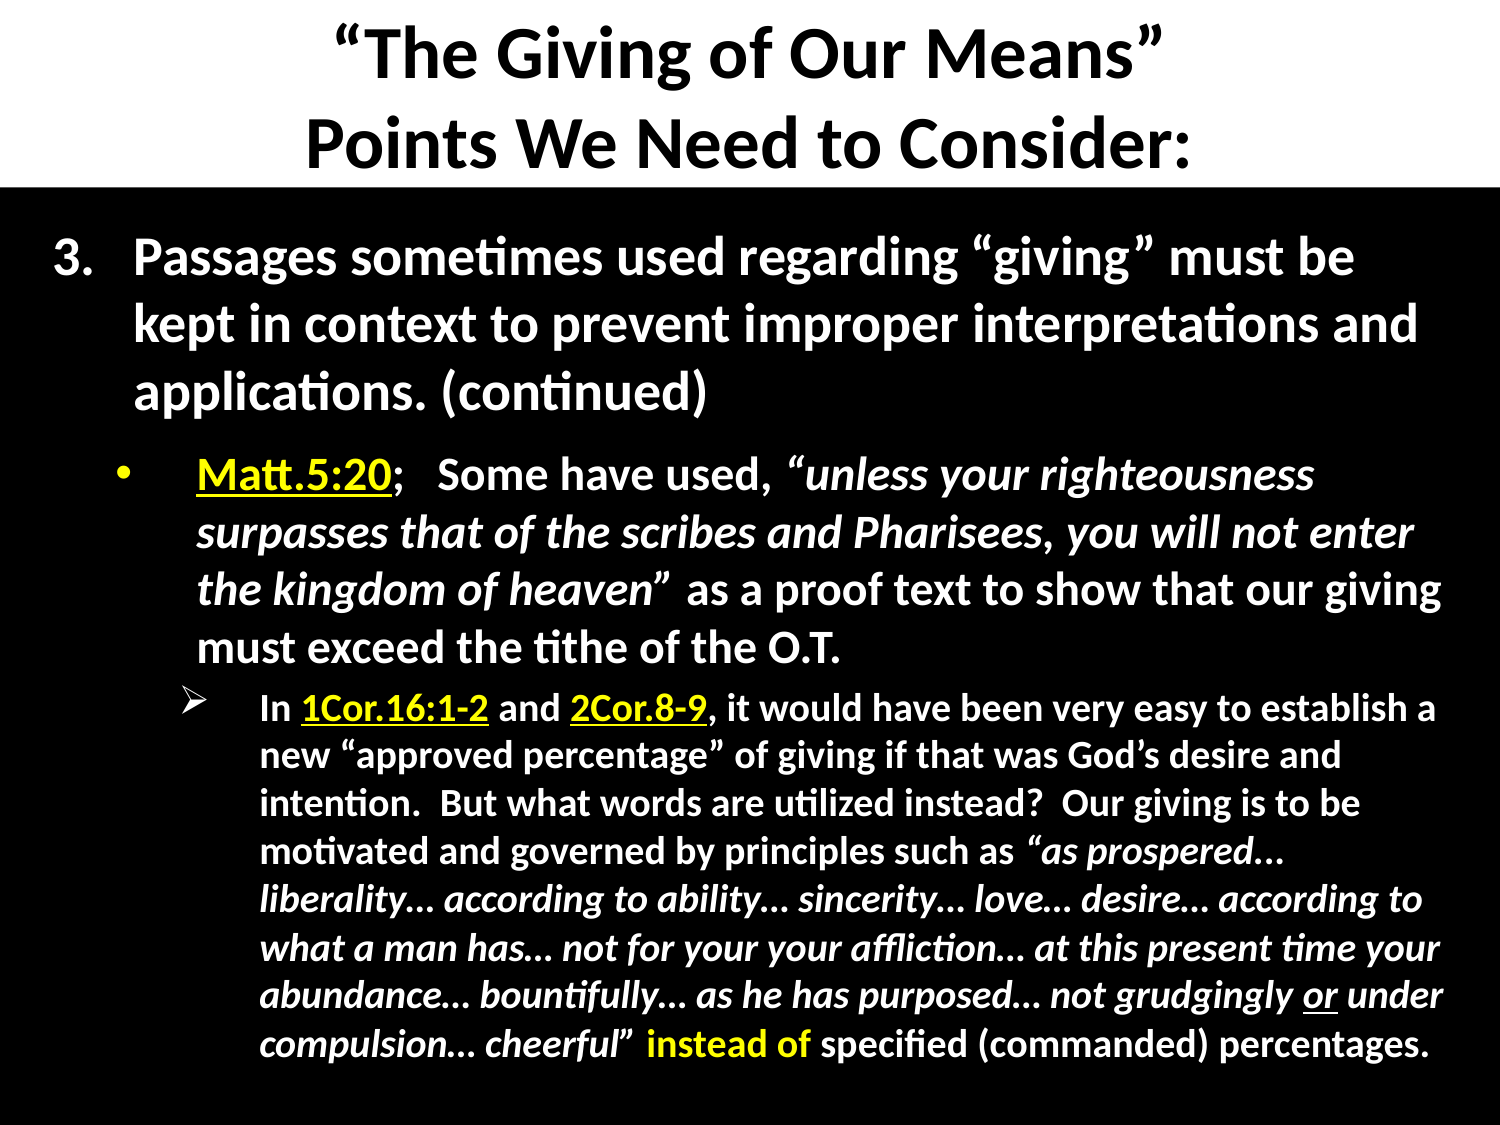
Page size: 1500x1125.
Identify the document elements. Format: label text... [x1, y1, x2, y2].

list Passages sometimes used regarding “giving” must be kept in context to prevent improper interpretations and applications. (continued) Matt.5:20; Some have used, “unless your righteousness surpasses that of the scribes and Pharisees, you will not enter the kingdom of heaven” as a proof text to show that our giving must exceed the tithe of the O.T. In 1Cor.16:1-2 and 2Cor.8-9, it would have been very easy to establish a new “approved percentage” of giving if that was God’s desire and intention. But what words are utilized instead? Our giving is to be motivated and governed by principles such as “as prospered... liberality… according to ability… sincerity… love… desire… according to what a man has… not for your your affliction… at this present time your abundance… bountifully… as he has purposed… not grudgingly or under compulsion… cheerful” instead of specified (commanded) percentages. [37, 212, 1475, 1125]
title “The Giving of Our Means” Points We Need to Consider: [0, 0, 1500, 188]
